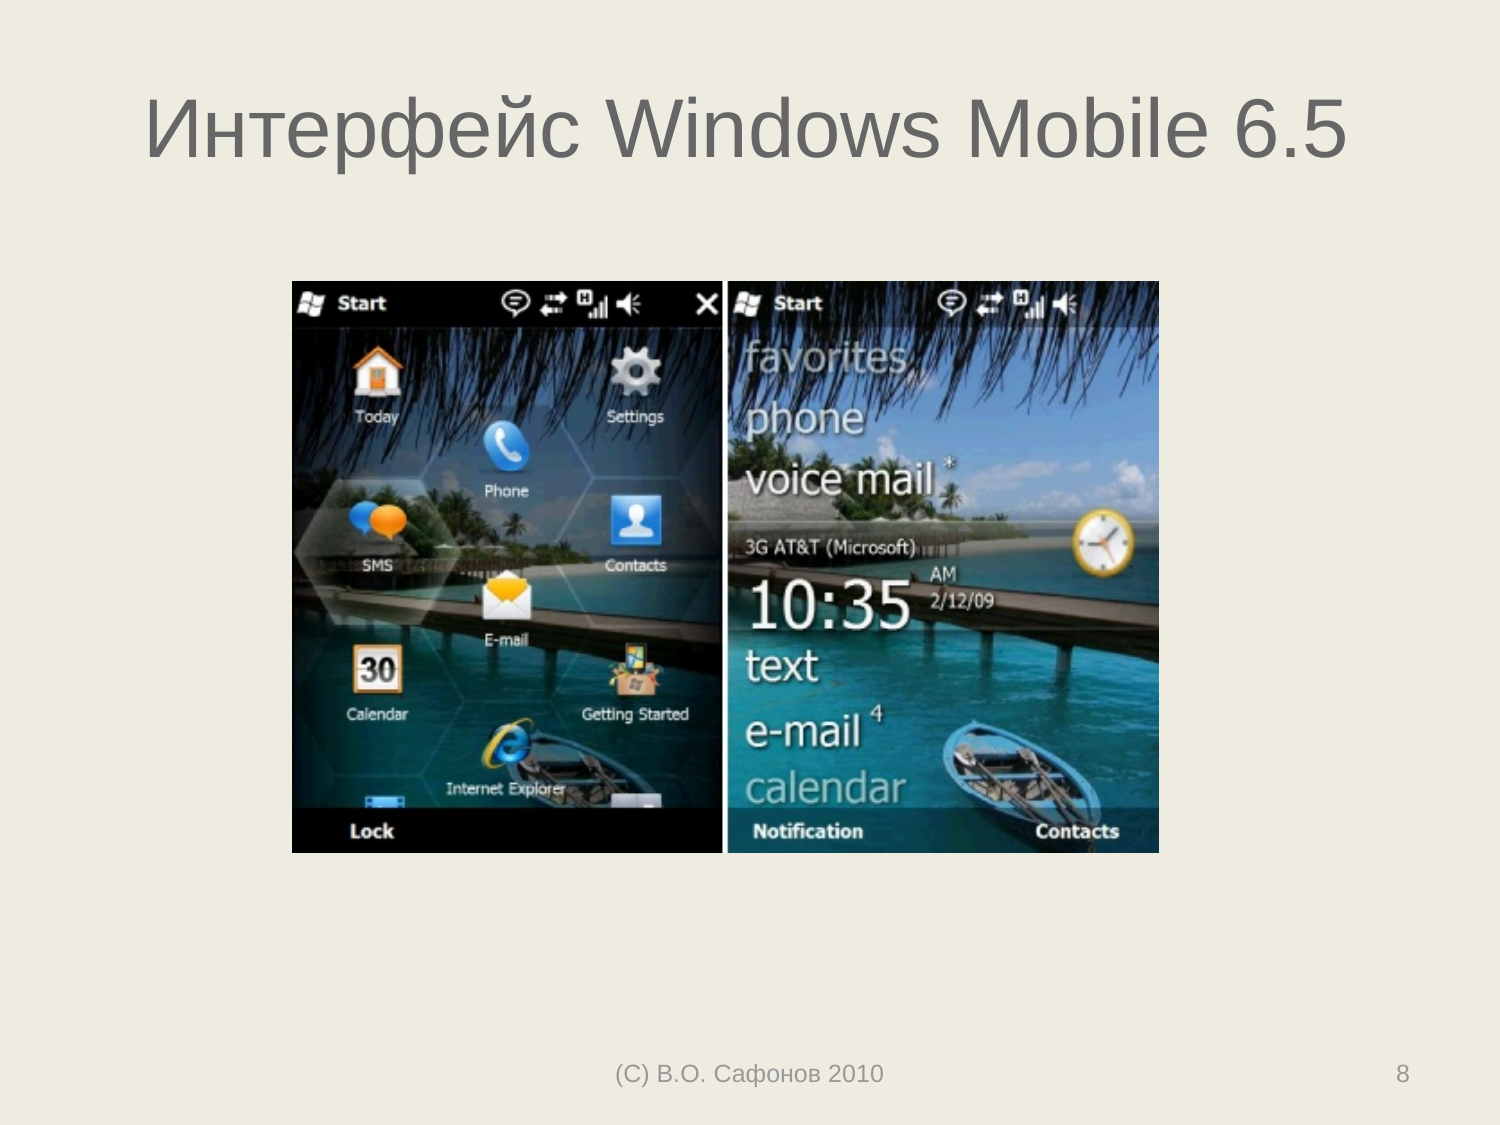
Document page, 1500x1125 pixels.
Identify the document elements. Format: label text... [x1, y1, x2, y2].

slide_number 8 [1074, 1042, 1425, 1103]
title Интерфейс Windows Mobile 6.5 [74, 49, 1419, 200]
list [292, 280, 1159, 853]
footer (С) В.О. Сафонов 2010 [512, 1042, 988, 1103]
